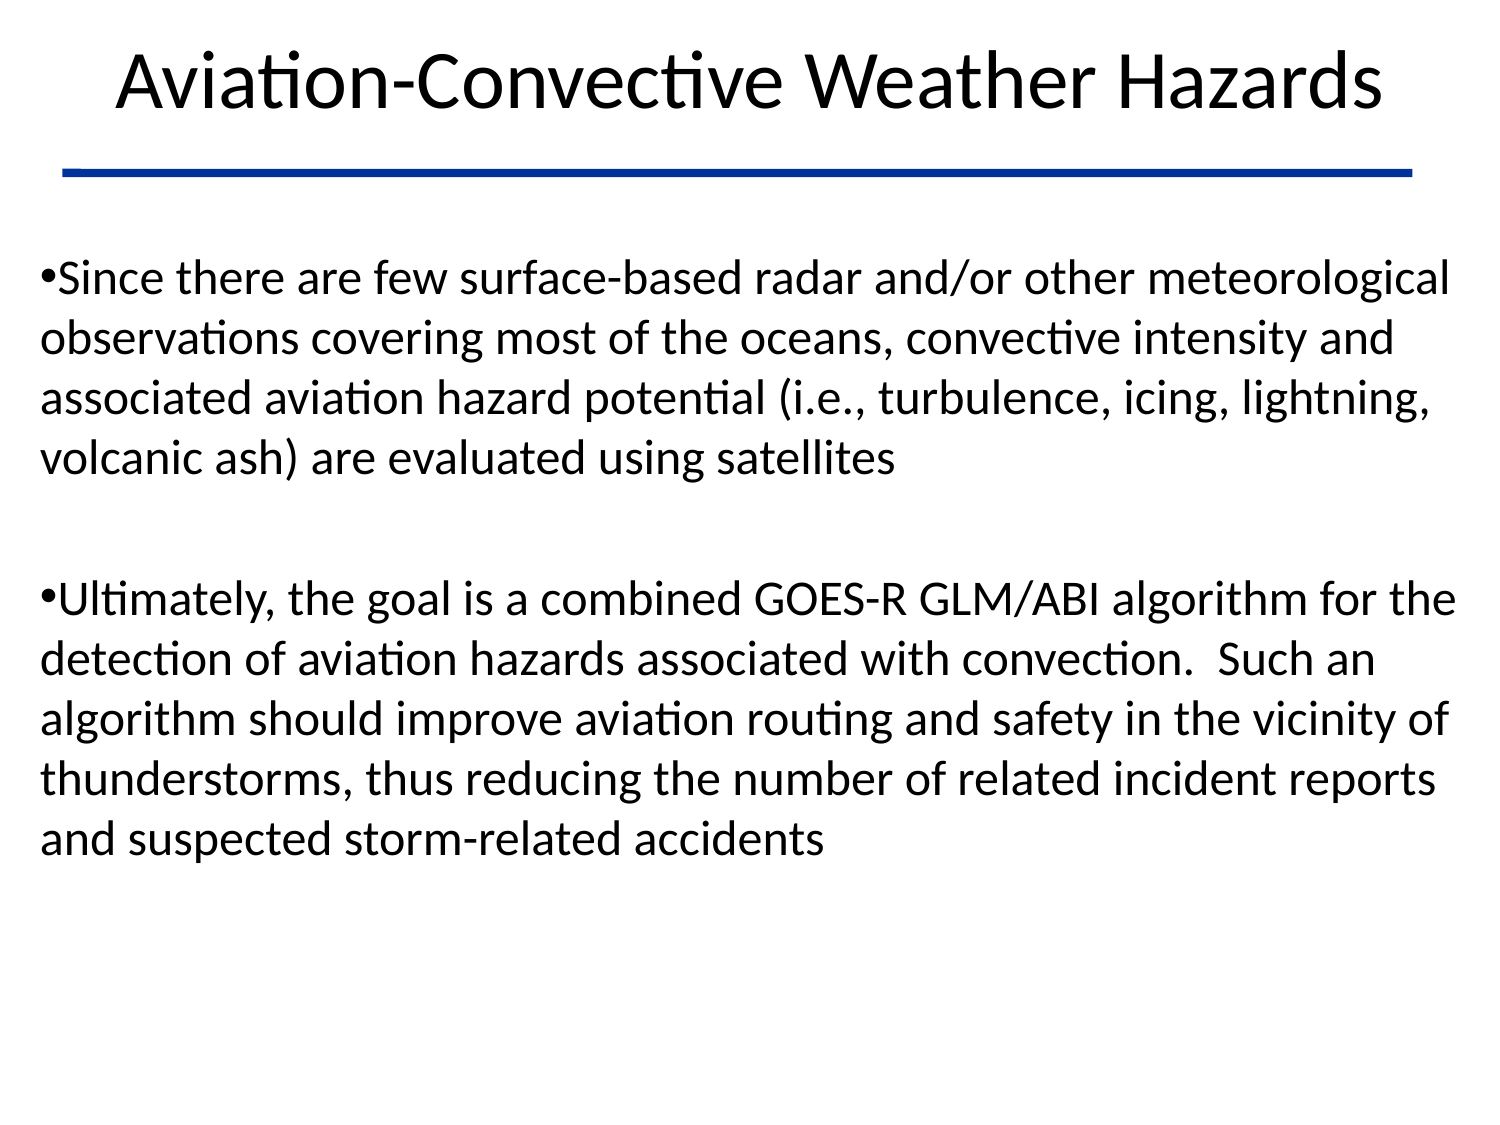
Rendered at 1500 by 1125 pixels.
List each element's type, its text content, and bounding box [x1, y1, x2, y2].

list Since there are few surface-based radar and/or other meteorological observations covering most of the oceans, convective intensity and associated aviation hazard potential (i.e., turbulence, icing, lightning, volcanic ash) are evaluated using satellites Ultimately, the goal is a combined GOES-R GLM/ABI algorithm for the detection of aviation hazards associated with convection. Such an algorithm should improve aviation routing and safety in the vicinity of thunderstorms, thus reducing the number of related incident reports and suspected storm-related accidents [24, 237, 1476, 938]
title Aviation-Convective Weather Hazards [74, 12, 1426, 138]
